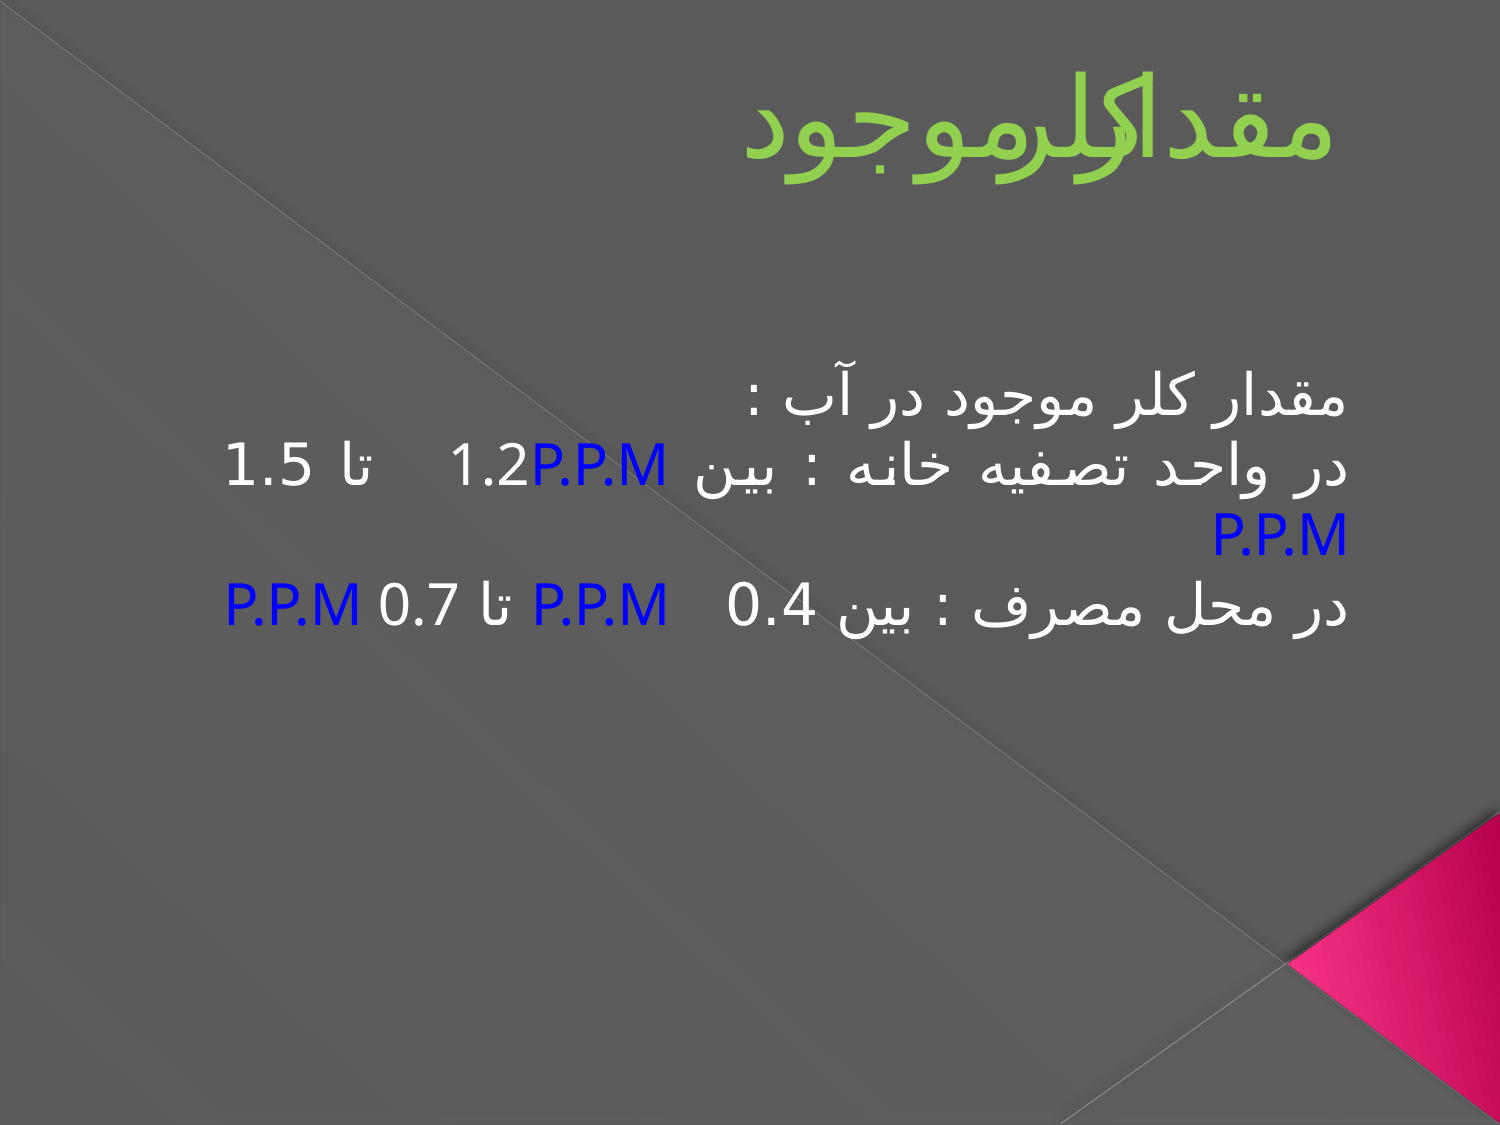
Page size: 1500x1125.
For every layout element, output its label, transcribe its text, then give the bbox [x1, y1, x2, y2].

text_box کلر [1051, 37, 1168, 188]
text_box مقدار [1168, 37, 1427, 188]
text_box مقدار كلر موجود در آب : در واحد تصفيه خانه : بين 1.2P.P.M تا 1.5 P.P.M در محل مصرف : بين 0.4 P.P.M تا P.P.M 0.7 [202, 349, 1365, 645]
text_box موجود [724, 37, 1051, 188]
